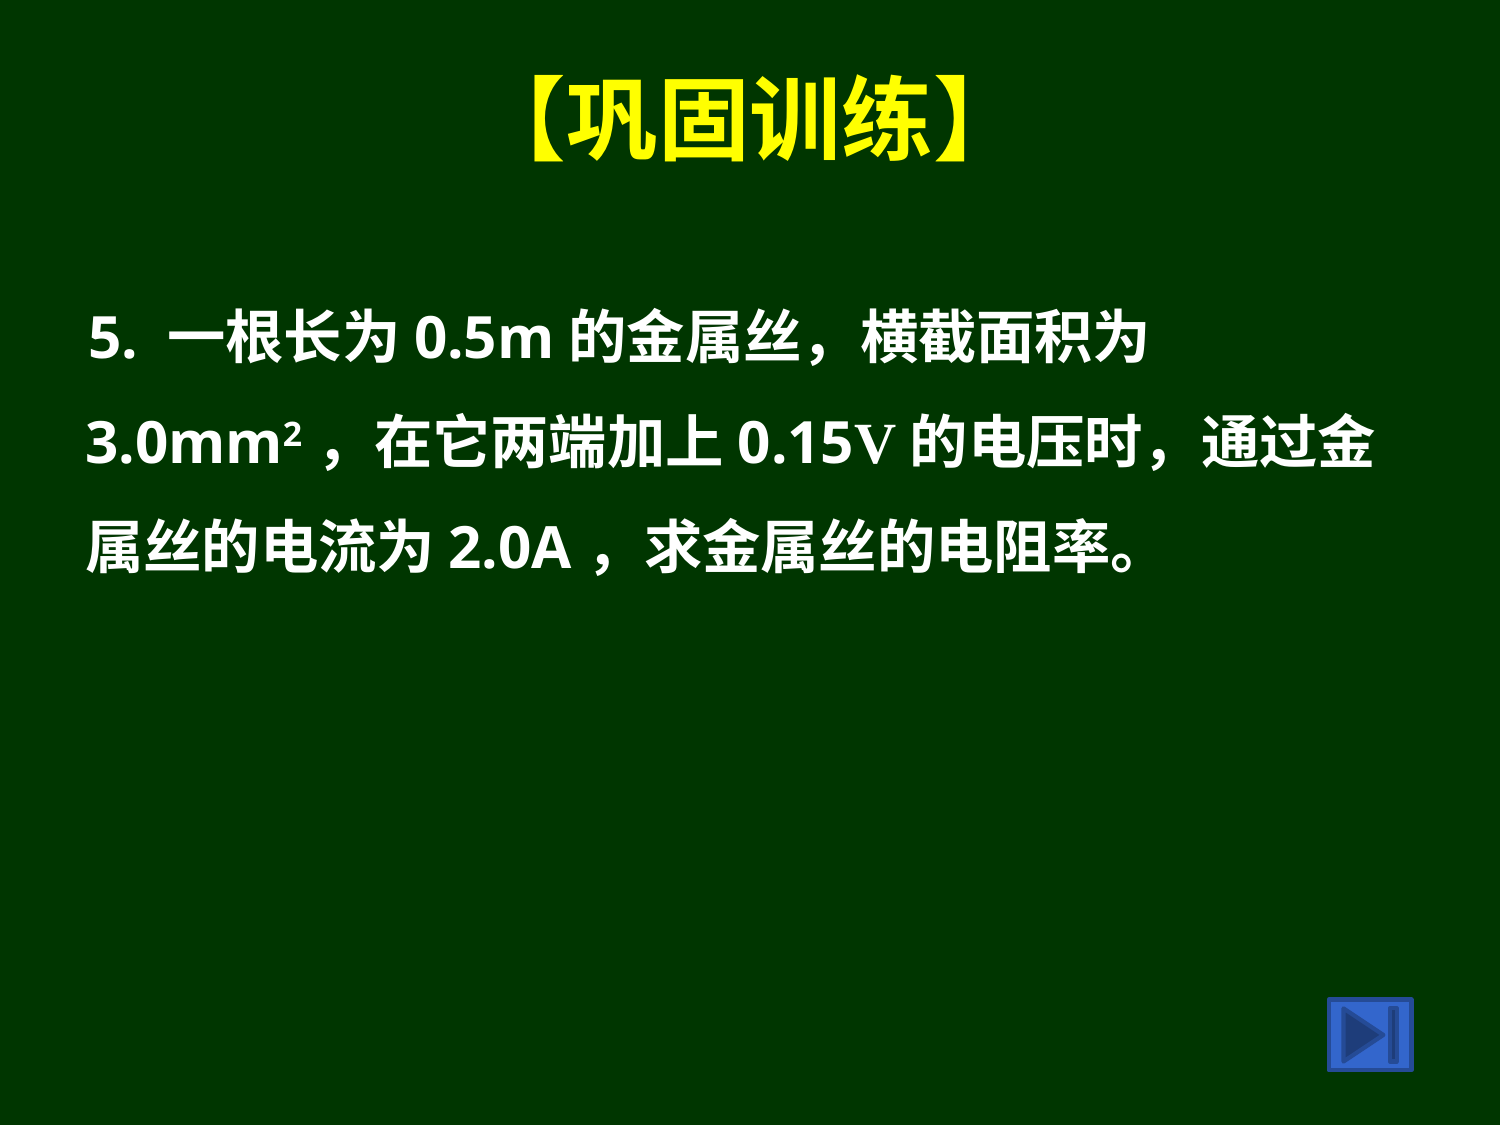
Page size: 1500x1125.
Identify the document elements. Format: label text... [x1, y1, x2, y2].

text_box [1327, 997, 1414, 1072]
list 5. 一根长为0.5m的金属丝，横截面积为3.0mm2，在它两端加上0.15V的电压时，通过金属丝的电流为2.0A，求金属丝的电阻率。 [70, 257, 1430, 915]
title 【巩固训练】 [75, 23, 1425, 211]
